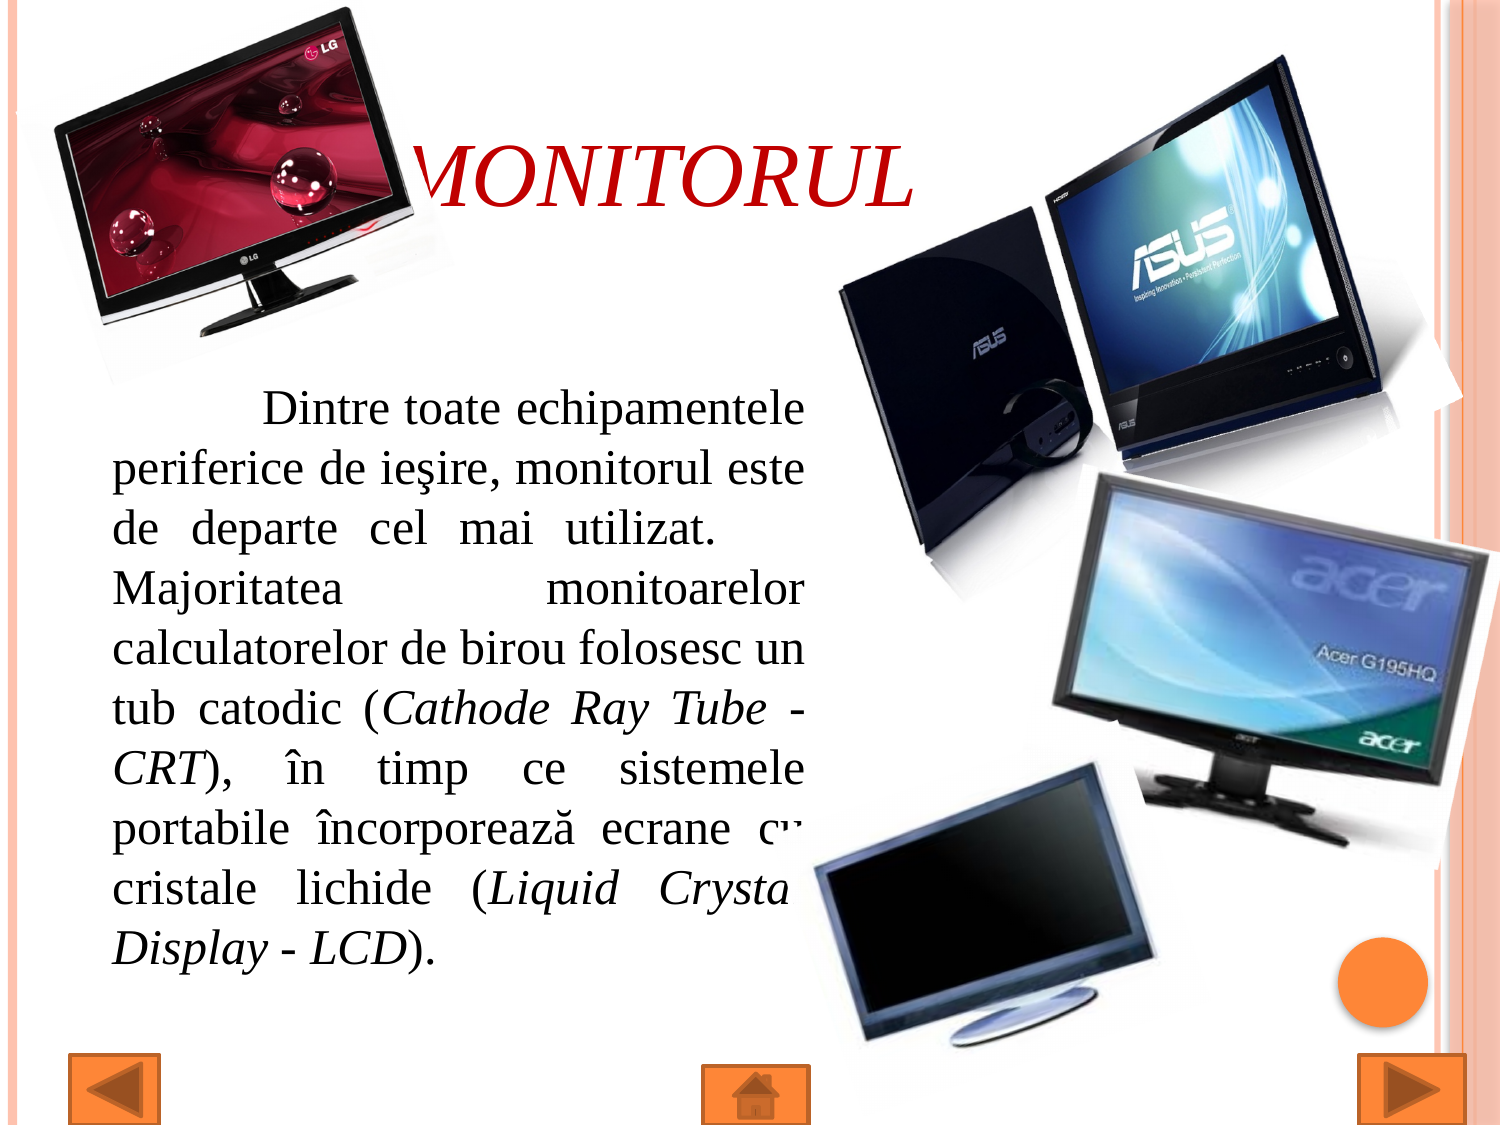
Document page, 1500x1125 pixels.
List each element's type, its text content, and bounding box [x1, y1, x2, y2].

picture [772, 44, 1500, 1115]
text_box [1357, 1053, 1467, 1125]
picture [16, 0, 454, 385]
title Monitorul [422, 45, 963, 233]
list Dintre toate echipamentele periferice de ieşire, monitorul este de departe cel mai utilizat. Majoritatea monitoarelor calculatorelor de birou folosesc un tub catodic (Cathode Ray Tube - CRT), în timp ce sistemele portabile încorporează ecrane cu cristale lichide (Liquid Crystal Display - LCD). [53, 314, 821, 1012]
text_box [701, 1064, 811, 1125]
text_box [68, 1053, 161, 1125]
